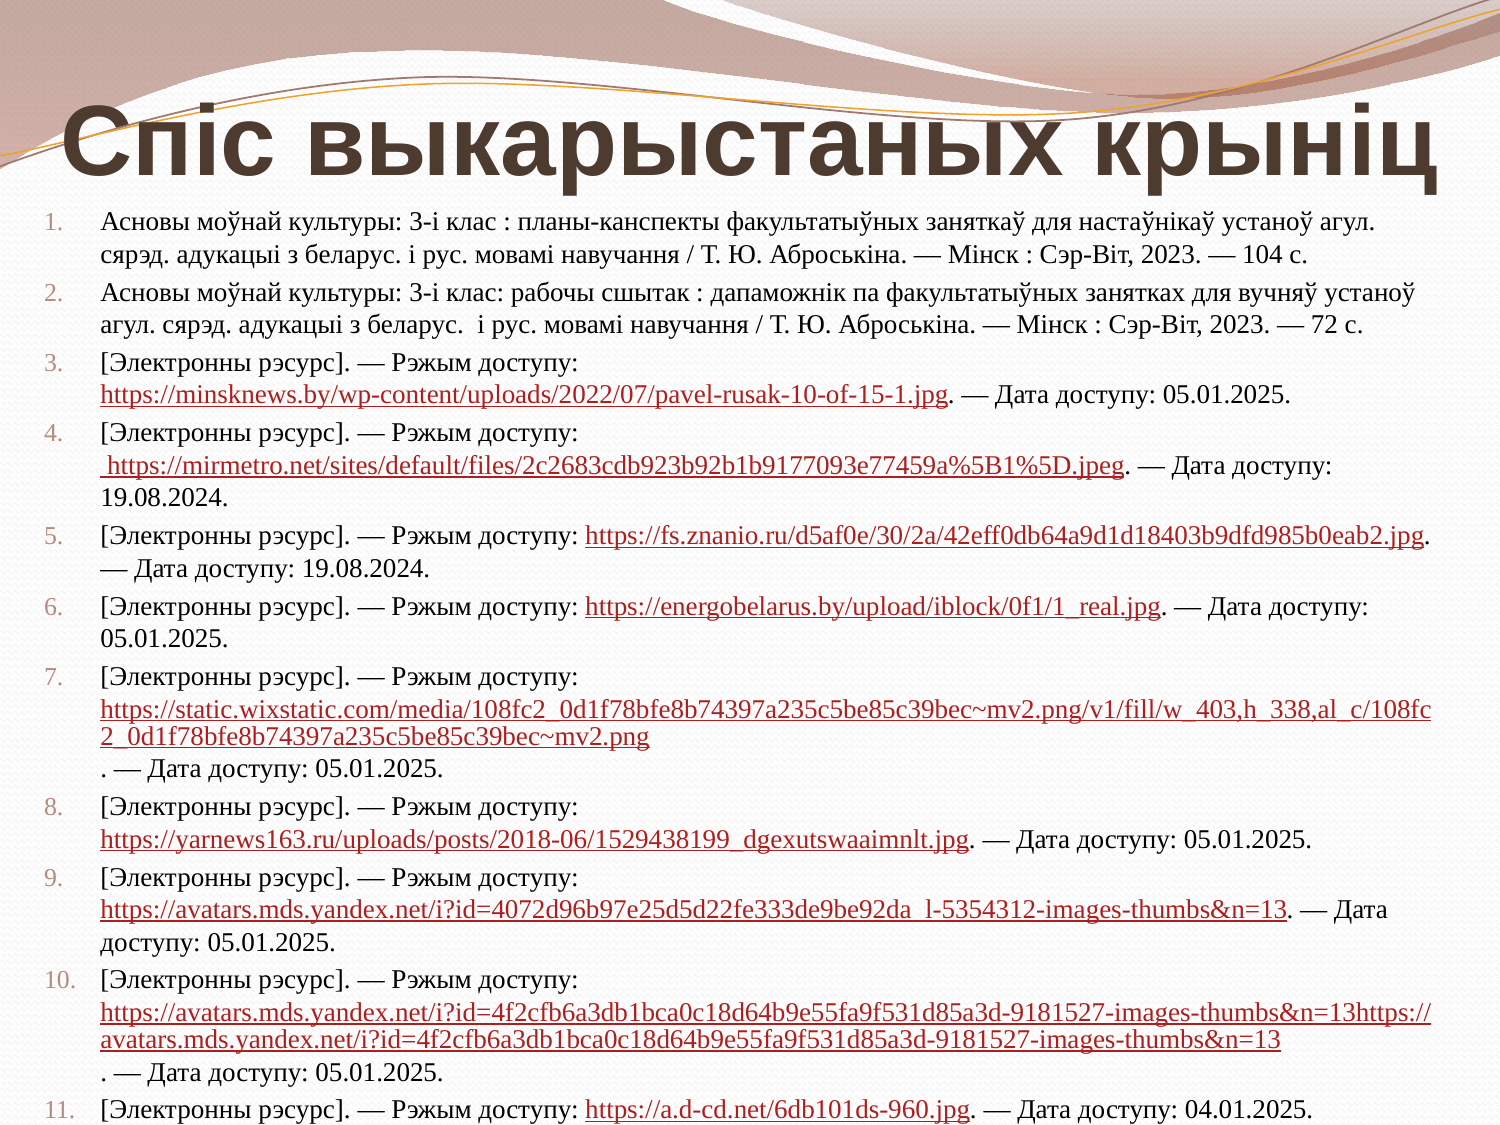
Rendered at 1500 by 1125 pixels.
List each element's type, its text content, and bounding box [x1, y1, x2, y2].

title Спіс выкарыстаных крыніц [0, 101, 1500, 196]
list Асновы моўнай культуры: 3-і клас : планы-канспекты факультатыўных заняткаў для настаўнікаў устаноў агул. сярэд. адукацыі з беларус. і рус. мовамі навучання / Т. Ю. Аброськіна. — Мінск : Сэр-Віт, 2023. — 104 с. Асновы моўнай культуры: 3-і клас: рабочы сшытак : дапаможнік па факультатыўных занятках для вучняў устаноў агул. сярэд. адукацыі з беларус. і рус. мовамі навучання / Т. Ю. Аброськіна. — Мінск : Сэр-Віт, 2023. — 72 с. [Электронны рэсурс]. — Рэжым доступу: https://minsknews.by/wp-content/uploads/2022/07/pavel-rusak-10-of-15-1.jpg. — Дата доступу: 05.01.2025. [Электронны рэсурс]. — Рэжым доступу: https://mirmetro.net/sites/default/files/2c2683cdb923b92b1b9177093e77459a%5B1%5D.jpeg. — Дата доступу: 19.08.2024. [Электронны рэсурс]. — Рэжым доступу: https://fs.znanio.ru/d5af0e/30/2a/42eff0db64a9d1d18403b9dfd985b0eab2.jpg. — Дата доступу: 19.08.2024. [Электронны рэсурс]. — Рэжым доступу: https://energobelarus.by/upload/iblock/0f1/1_real.jpg. — Дата доступу: 05.01.2025. [Электронны рэсурс]. — Рэжым доступу: https://static.wixstatic.com/media/108fc2_0d1f78bfe8b74397a235c5be85c39bec~mv2.png/v1/fill/w_403,h_338,al_c/108fc2_0d1f78bfe8b74397a235c5be85c39bec~mv2.png. — Дата доступу: 05.01.2025. [Электронны рэсурс]. — Рэжым доступу: https://yarnews163.ru/uploads/posts/2018-06/1529438199_dgexutswaaimnlt.jpg. — Дата доступу: 05.01.2025. [Электронны рэсурс]. — Рэжым доступу: https://avatars.mds.yandex.net/i?id=4072d96b97e25d5d22fe333de9be92da_l-5354312-images-thumbs&n=13. — Дата доступу: 05.01.2025. [Электронны рэсурс]. — Рэжым доступу: https://avatars.mds.yandex.net/i?id=4f2cfb6a3db1bca0c18d64b9e55fa9f531d85a3d-9181527-images-thumbs&n=13https://avatars.mds.yandex.net/i?id=4f2cfb6a3db1bca0c18d64b9e55fa9f531d85a3d-9181527-images-thumbs&n=13. — Дата доступу: 05.01.2025. [Электронны рэсурс]. — Рэжым доступу: https://a.d-cd.net/6db101ds-960.jpg. — Дата доступу: 04.01.2025. [29, 196, 1447, 1087]
